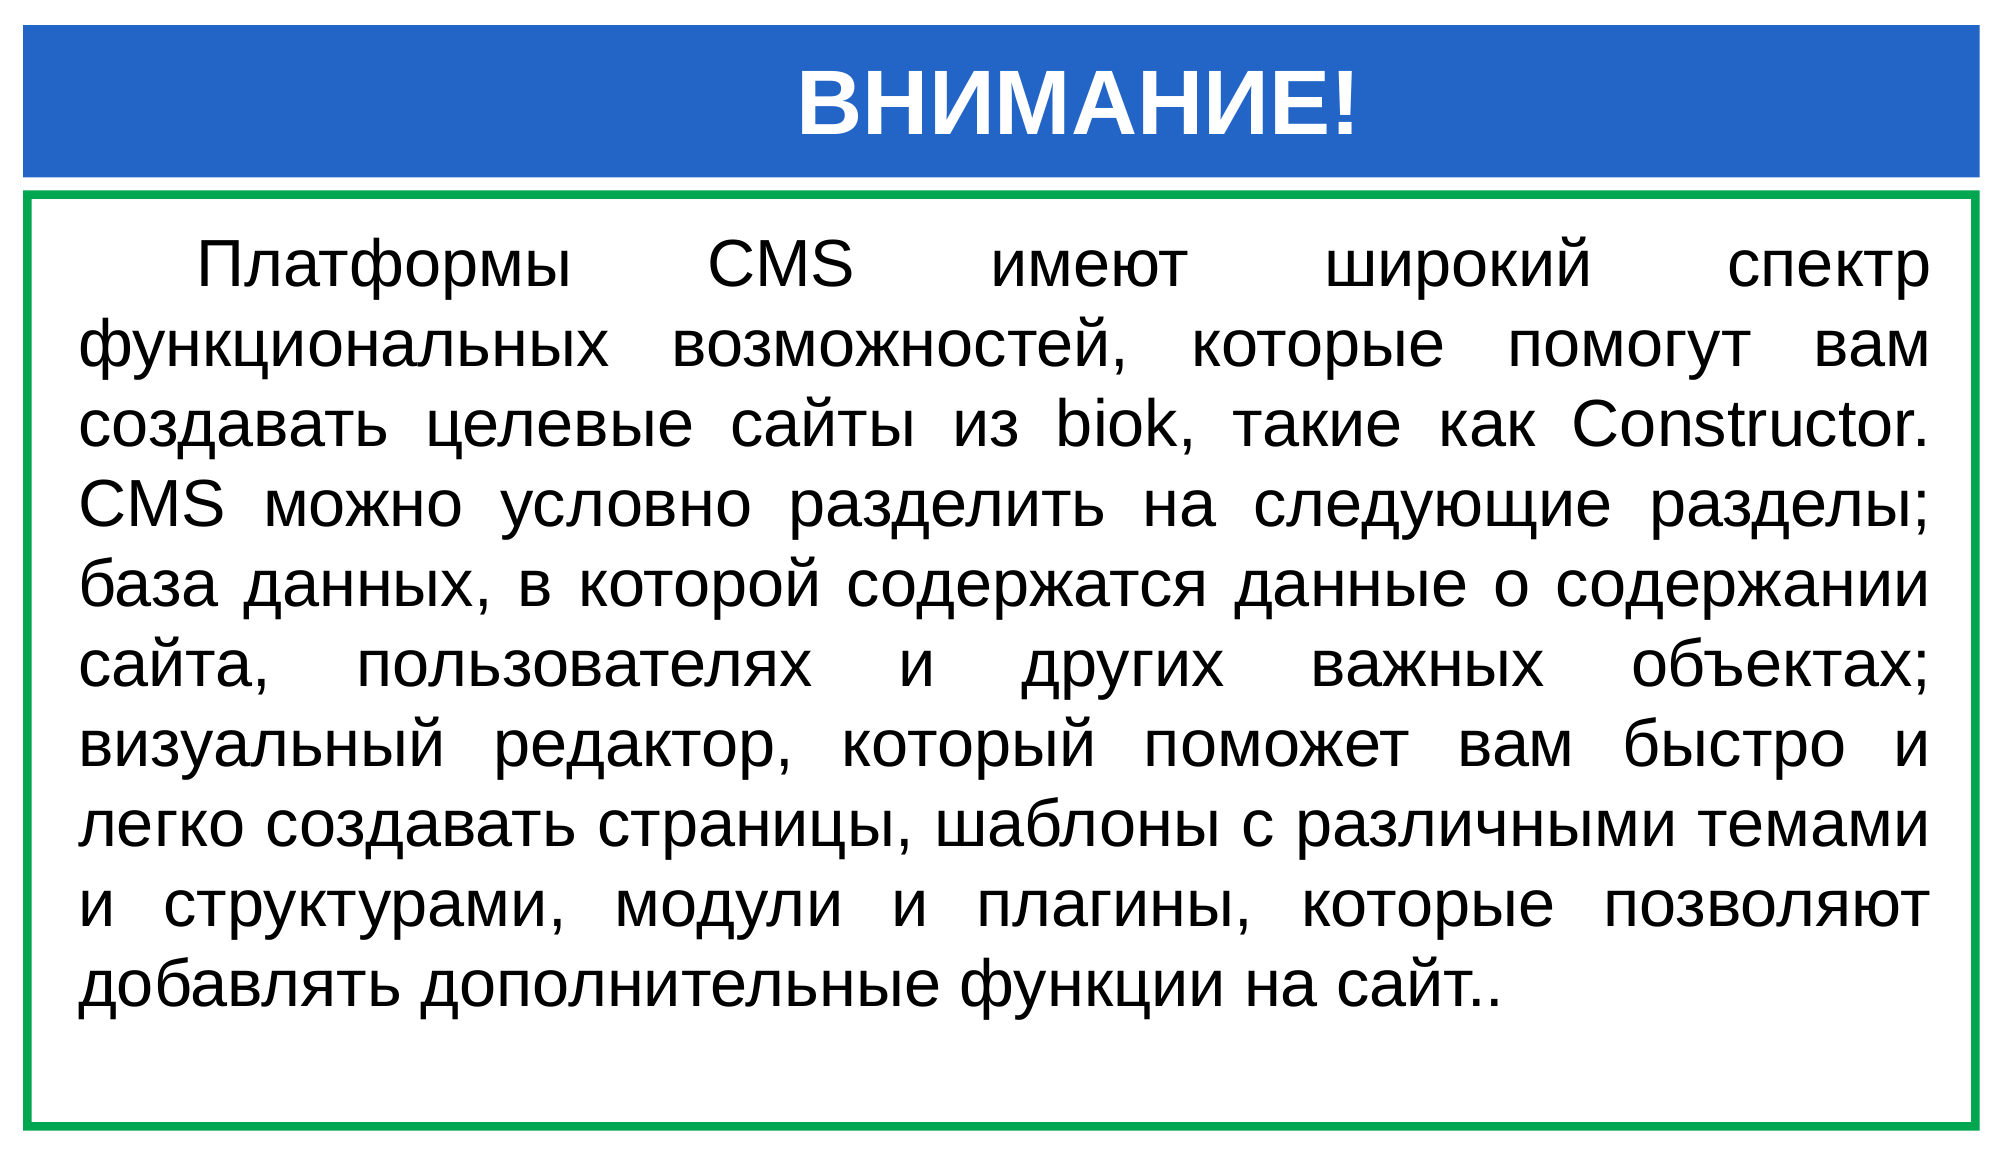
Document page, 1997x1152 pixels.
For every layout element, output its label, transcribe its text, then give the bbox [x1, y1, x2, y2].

text_box ВНИМАНИЕ! [37, 36, 1959, 243]
text_box Платформы CMS имеют широкий спектр функциональных возможностей, которые помогут вам создавать целевые сайты из biok, такие как Constructor. CMS можно условно разделить на следующие разделы; база данных, в которой содержатся данные о содержании сайта, пользователях и других важных объектах; визуальный редактор, который поможет вам быстро и легко создавать страницы, шаблоны с различными темами и структурами, модули и плагины, которые позволяют добавлять дополнительные функции на сайт.. [48, 243, 1948, 1027]
